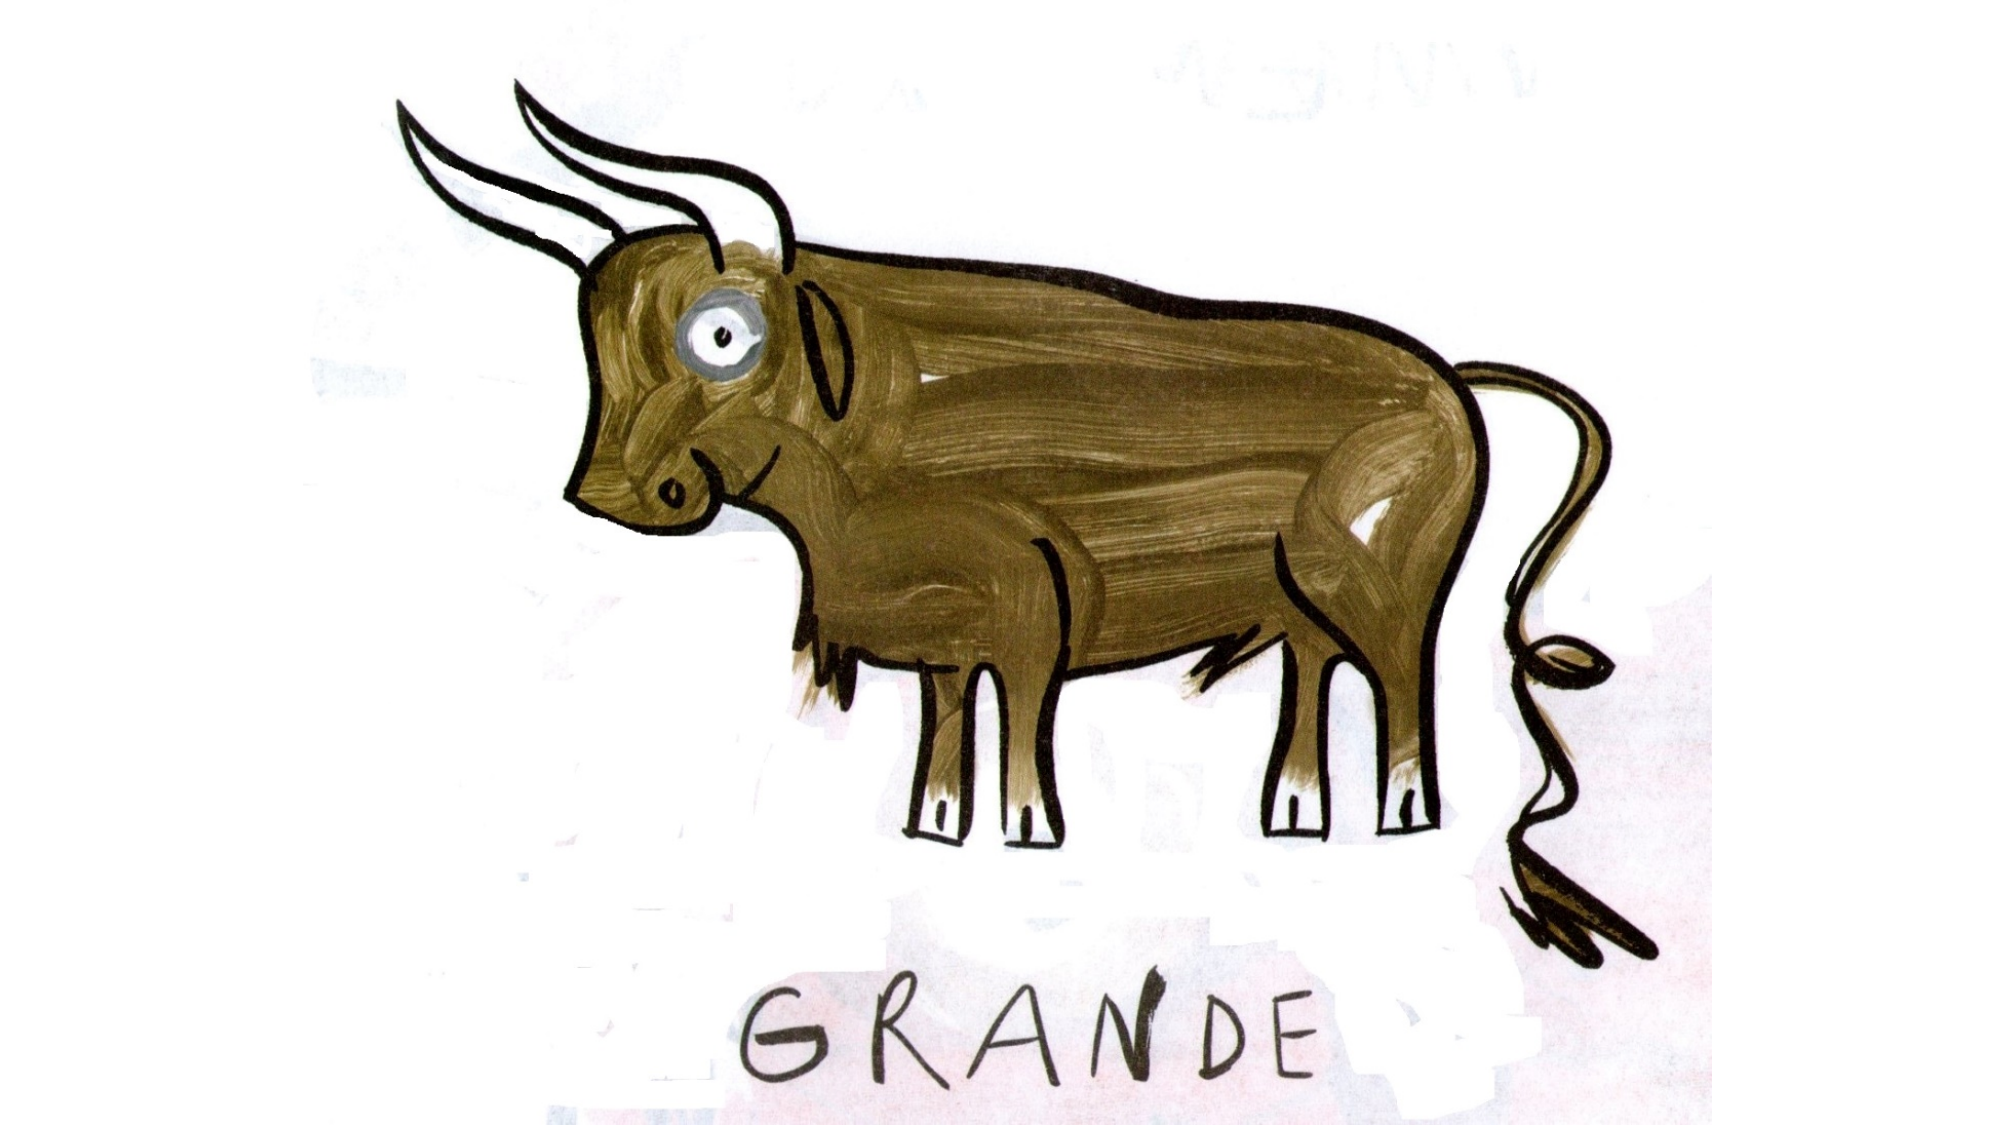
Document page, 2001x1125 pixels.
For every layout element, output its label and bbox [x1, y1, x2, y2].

picture [303, 0, 1712, 1125]
